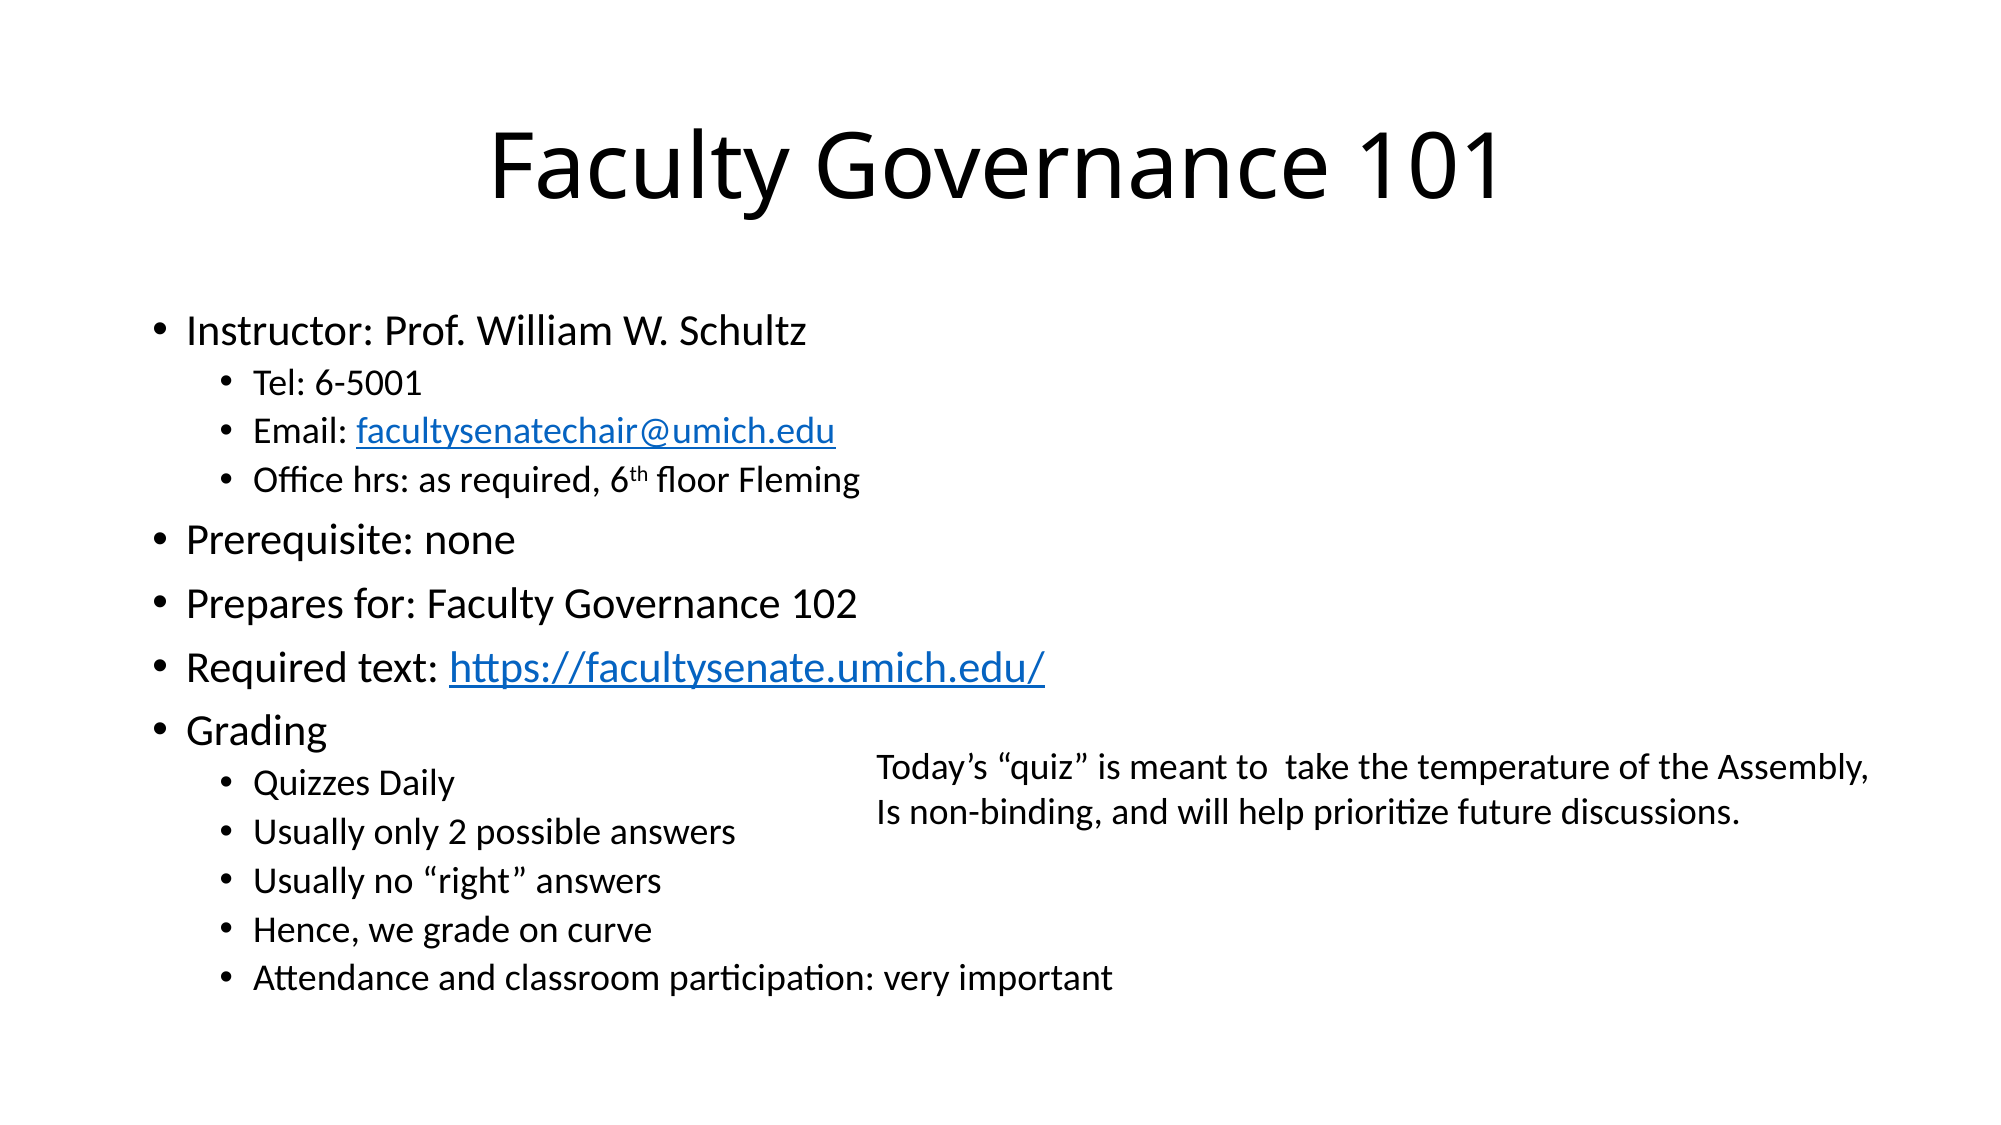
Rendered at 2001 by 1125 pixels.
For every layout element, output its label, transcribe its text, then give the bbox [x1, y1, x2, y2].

list Instructor: Prof. William W. Schultz Tel: 6-5001 Email: facultysenatechair@umich.edu Office hrs: as required, 6th floor Fleming Prerequisite: none Prepares for: Faculty Governance 102 Required text: https://facultysenate.umich.edu/ Grading Quizzes Daily Usually only 2 possible answers Usually no “right” answers Hence, we grade on curve Attendance and classroom participation: very important [137, 299, 1863, 1014]
text_box Today’s “quiz” is meant to take the temperature of the Assembly, Is non-binding, and will help prioritize future discussions. [861, 734, 1886, 839]
title Faculty Governance 101 [137, 59, 1863, 278]
